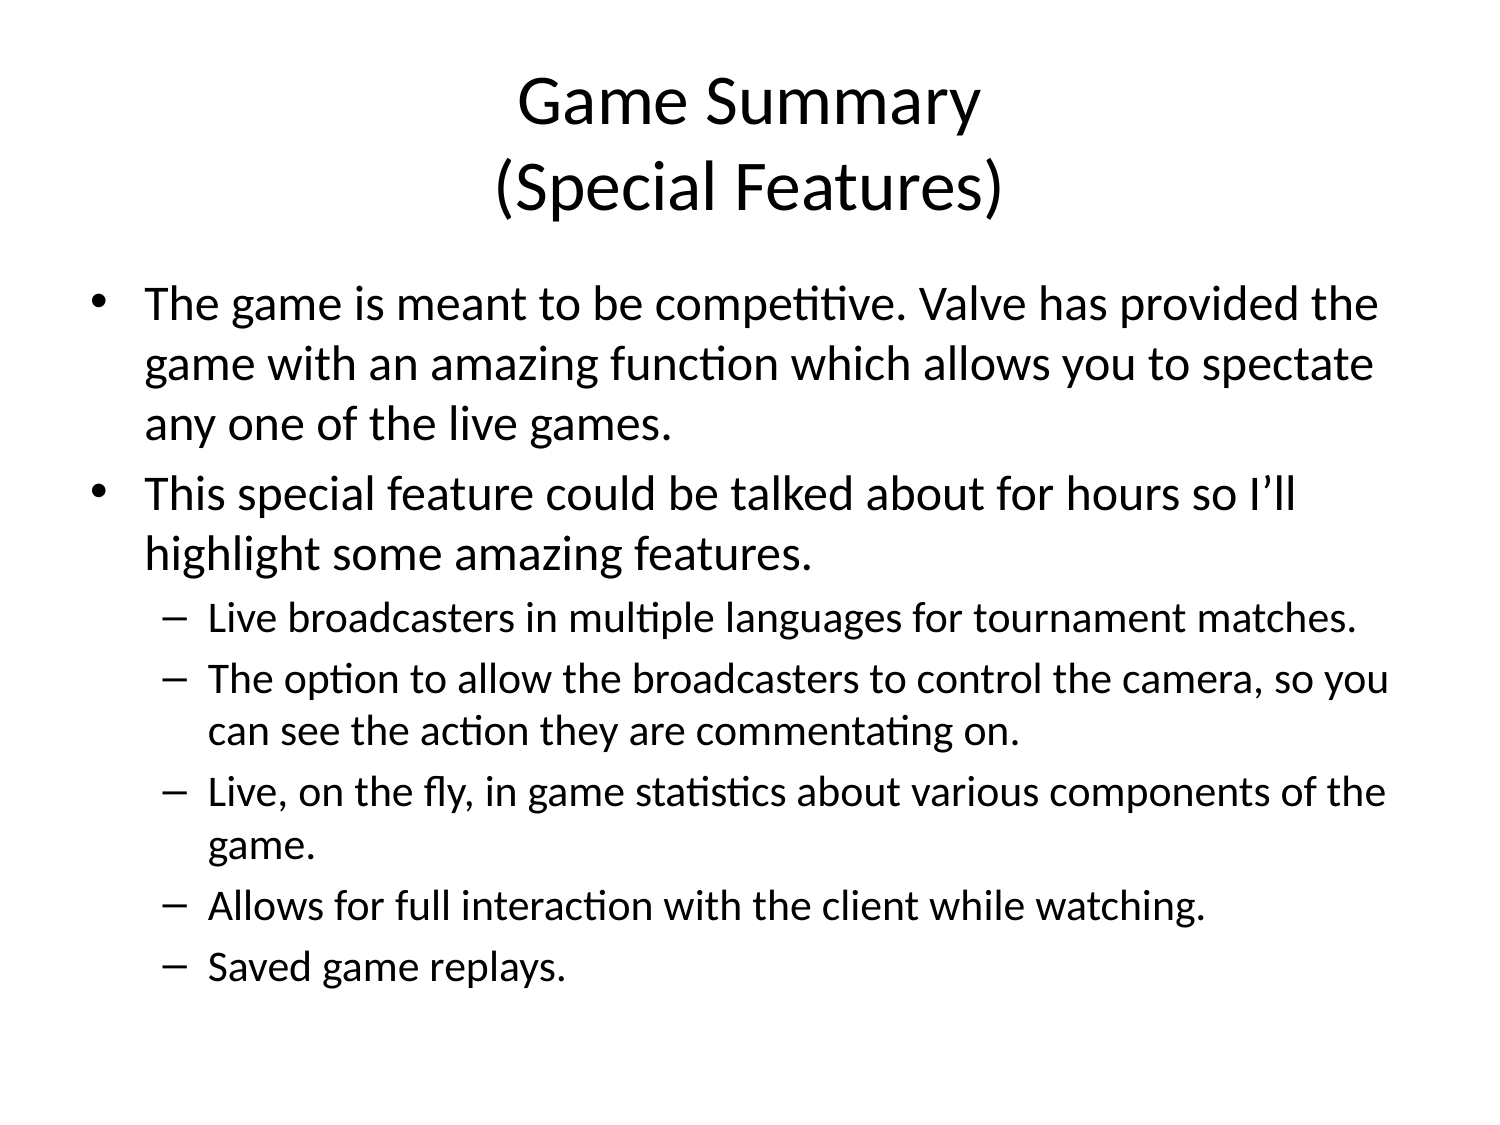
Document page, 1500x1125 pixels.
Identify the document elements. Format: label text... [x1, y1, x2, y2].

title Game Summary (Special Features) [75, 45, 1425, 233]
list The game is meant to be competitive. Valve has provided the game with an amazing function which allows you to spectate any one of the live games. This special feature could be talked about for hours so I’ll highlight some amazing features. Live broadcasters in multiple languages for tournament matches. The option to allow the broadcasters to control the camera, so you can see the action they are commentating on. Live, on the fly, in game statistics about various components of the game. Allows for full interaction with the client while watching. Saved game replays. [75, 262, 1425, 1005]
